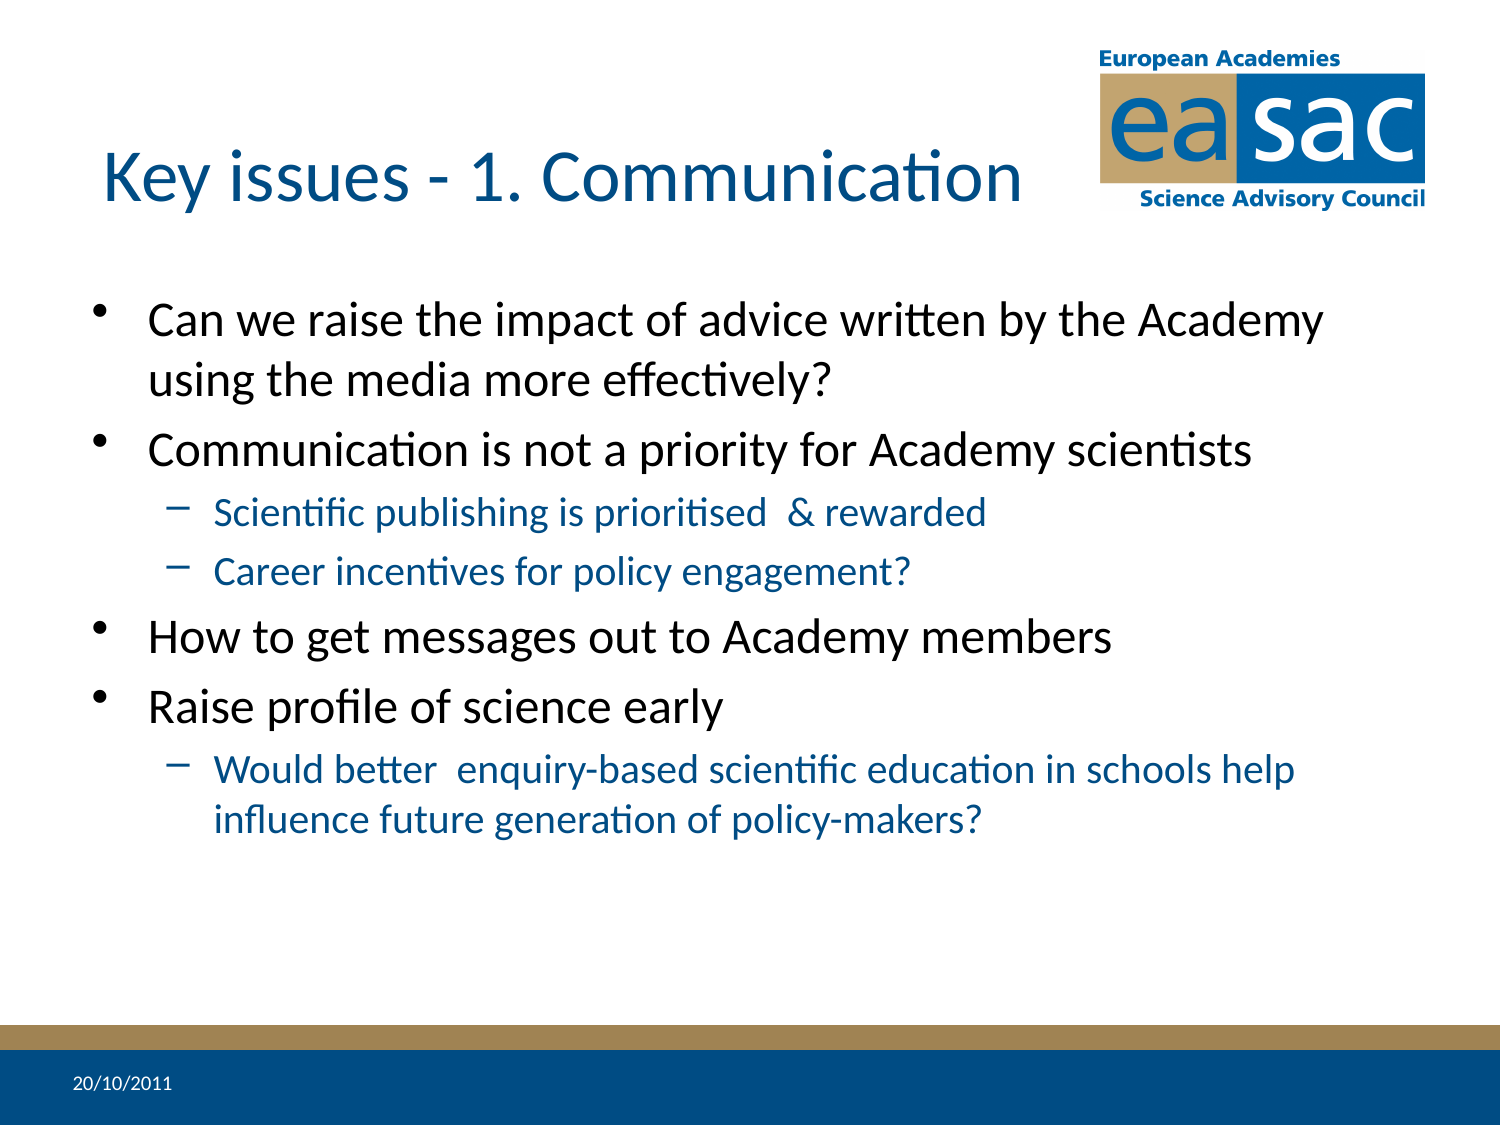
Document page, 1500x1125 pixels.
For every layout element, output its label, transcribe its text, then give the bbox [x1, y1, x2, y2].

title Key issues - 1. Communication [88, 78, 1439, 266]
list Can we raise the impact of advice written by the Academy using the media more effectively? Communication is not a priority for Academy scientists Scientific publishing is prioritised & rewarded Career incentives for policy engagement? How to get messages out to Academy members Raise profile of science early Would better enquiry-based scientific education in schools help influence future generation of policy-makers? [76, 278, 1427, 867]
picture [1100, 50, 1425, 78]
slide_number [57, 1062, 408, 1101]
